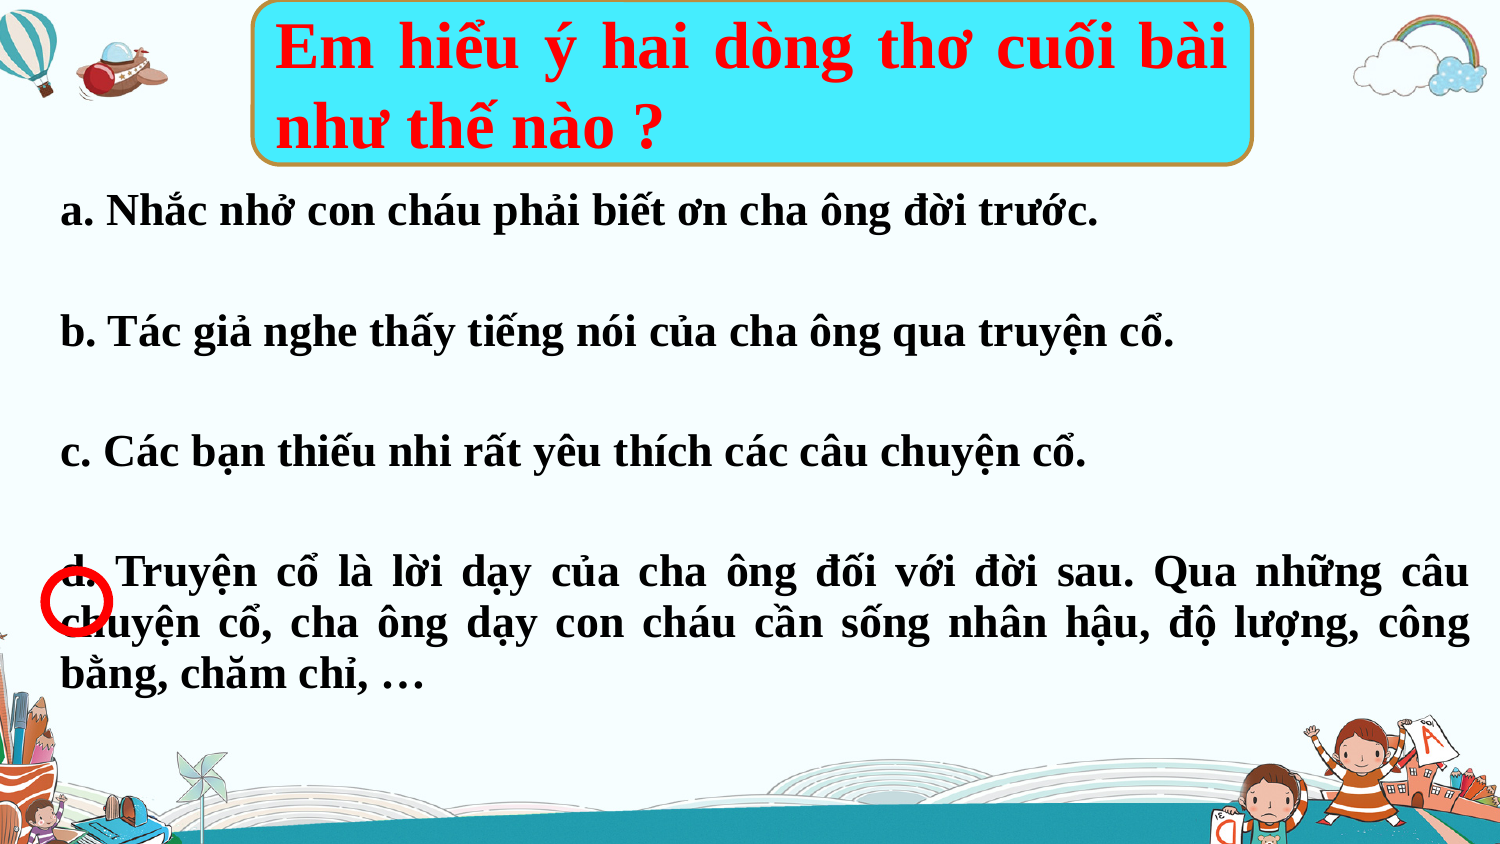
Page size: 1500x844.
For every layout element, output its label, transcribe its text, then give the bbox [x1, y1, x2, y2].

picture [0, 0, 1500, 844]
text_box [43, 568, 111, 635]
list a. Nhắc nhở con cháu phải biết ơn cha ông đời trước. b. Tác giả nghe thấy tiếng nói của cha ông qua truyện cổ. c. Các bạn thiếu nhi rất yêu thích các câu chuyện cổ. d. Truyện cổ là lời dạy của cha ông đối với đời sau. Qua những câu chuyện cổ, cha ông dạy con cháu cần sống nhân hậu, độ lượng, công bằng, chăm chỉ, … [45, 177, 1487, 723]
text_box Em hiểu ý hai dòng thơ cuối bài như thế nào ? [250, 0, 1255, 167]
